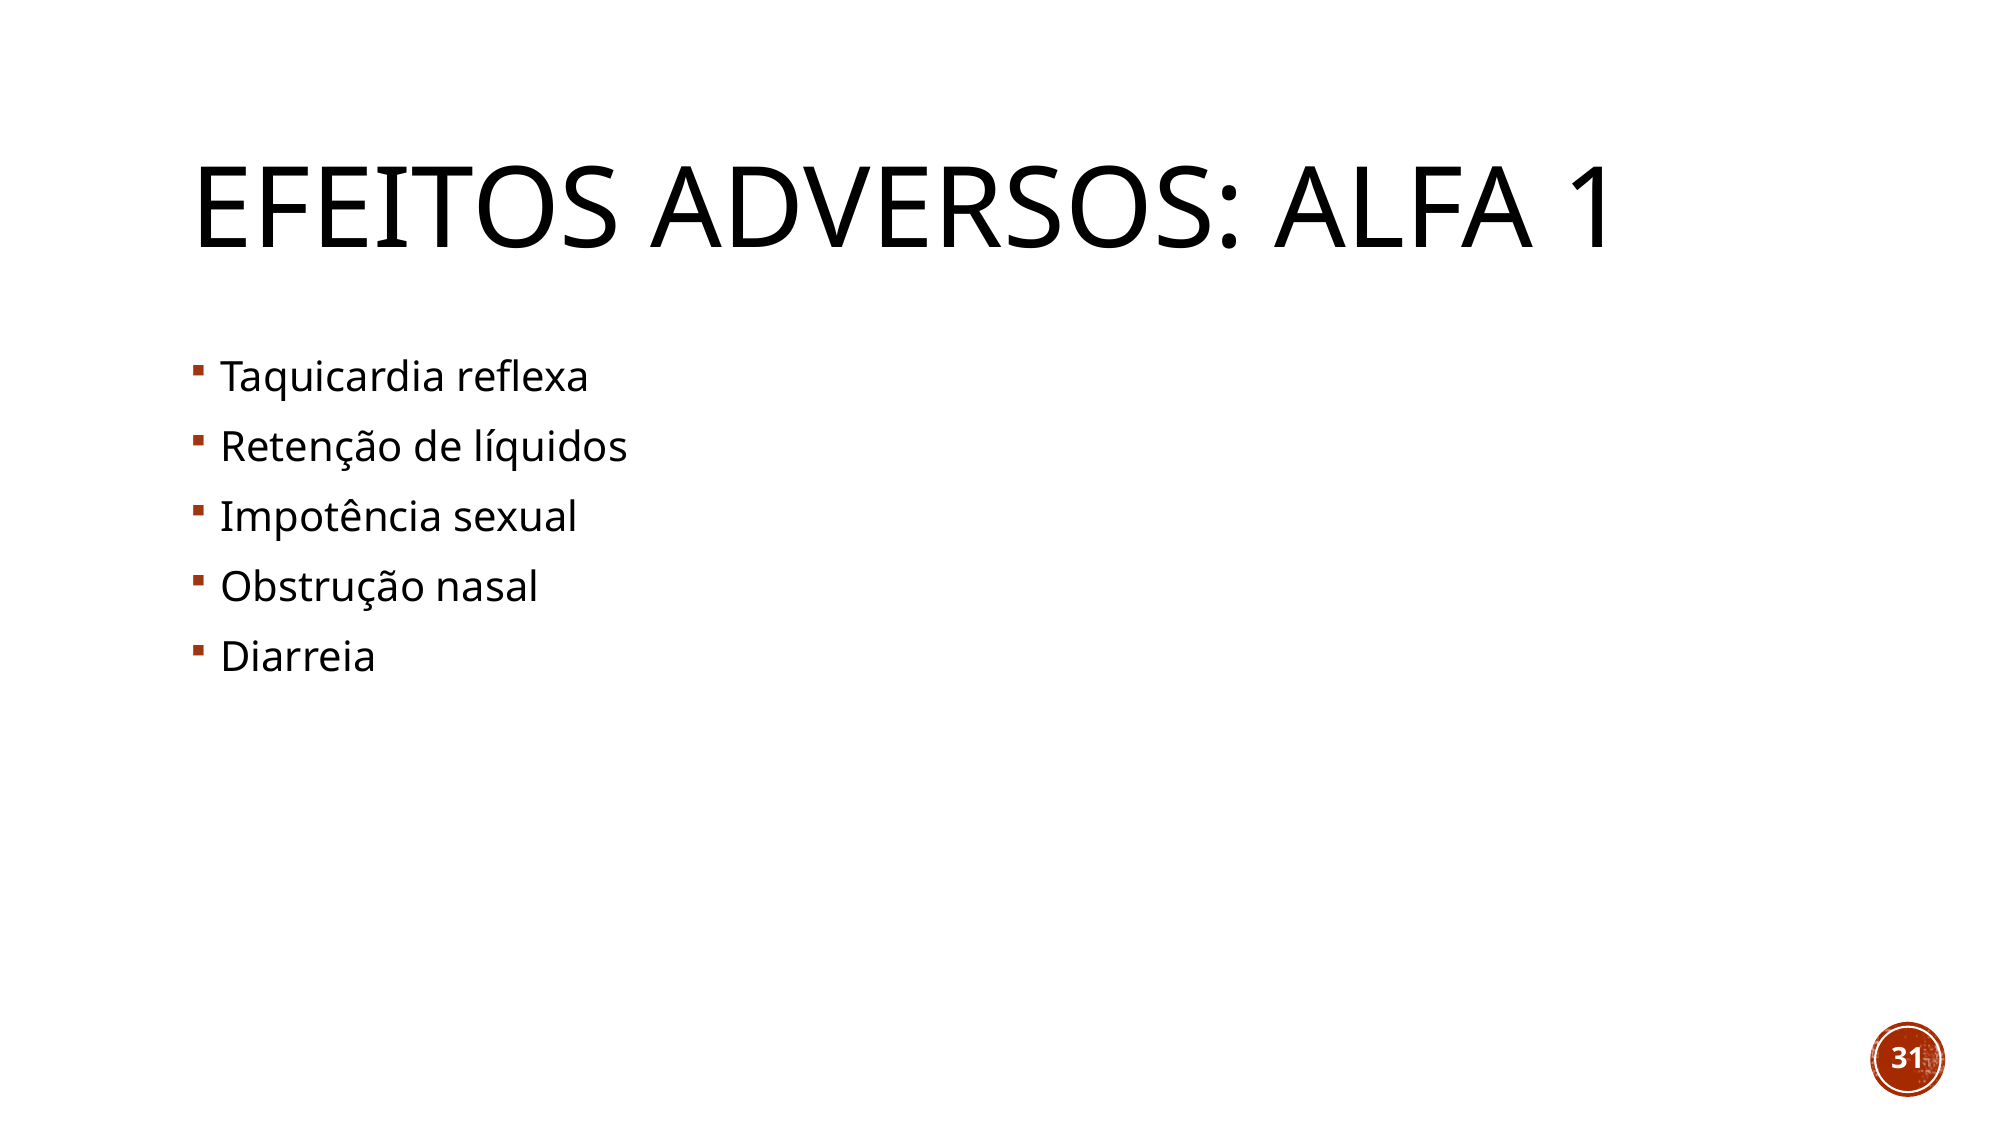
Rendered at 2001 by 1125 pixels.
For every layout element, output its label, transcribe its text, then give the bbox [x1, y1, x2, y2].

title Efeitos adversos: alfa 1 [175, 79, 1826, 344]
list Taquicardia reflexa Retenção de líquidos Impotência sexual Obstrução nasal Diarreia [175, 348, 1826, 1013]
slide_number 31 [1855, 1028, 1961, 1089]
